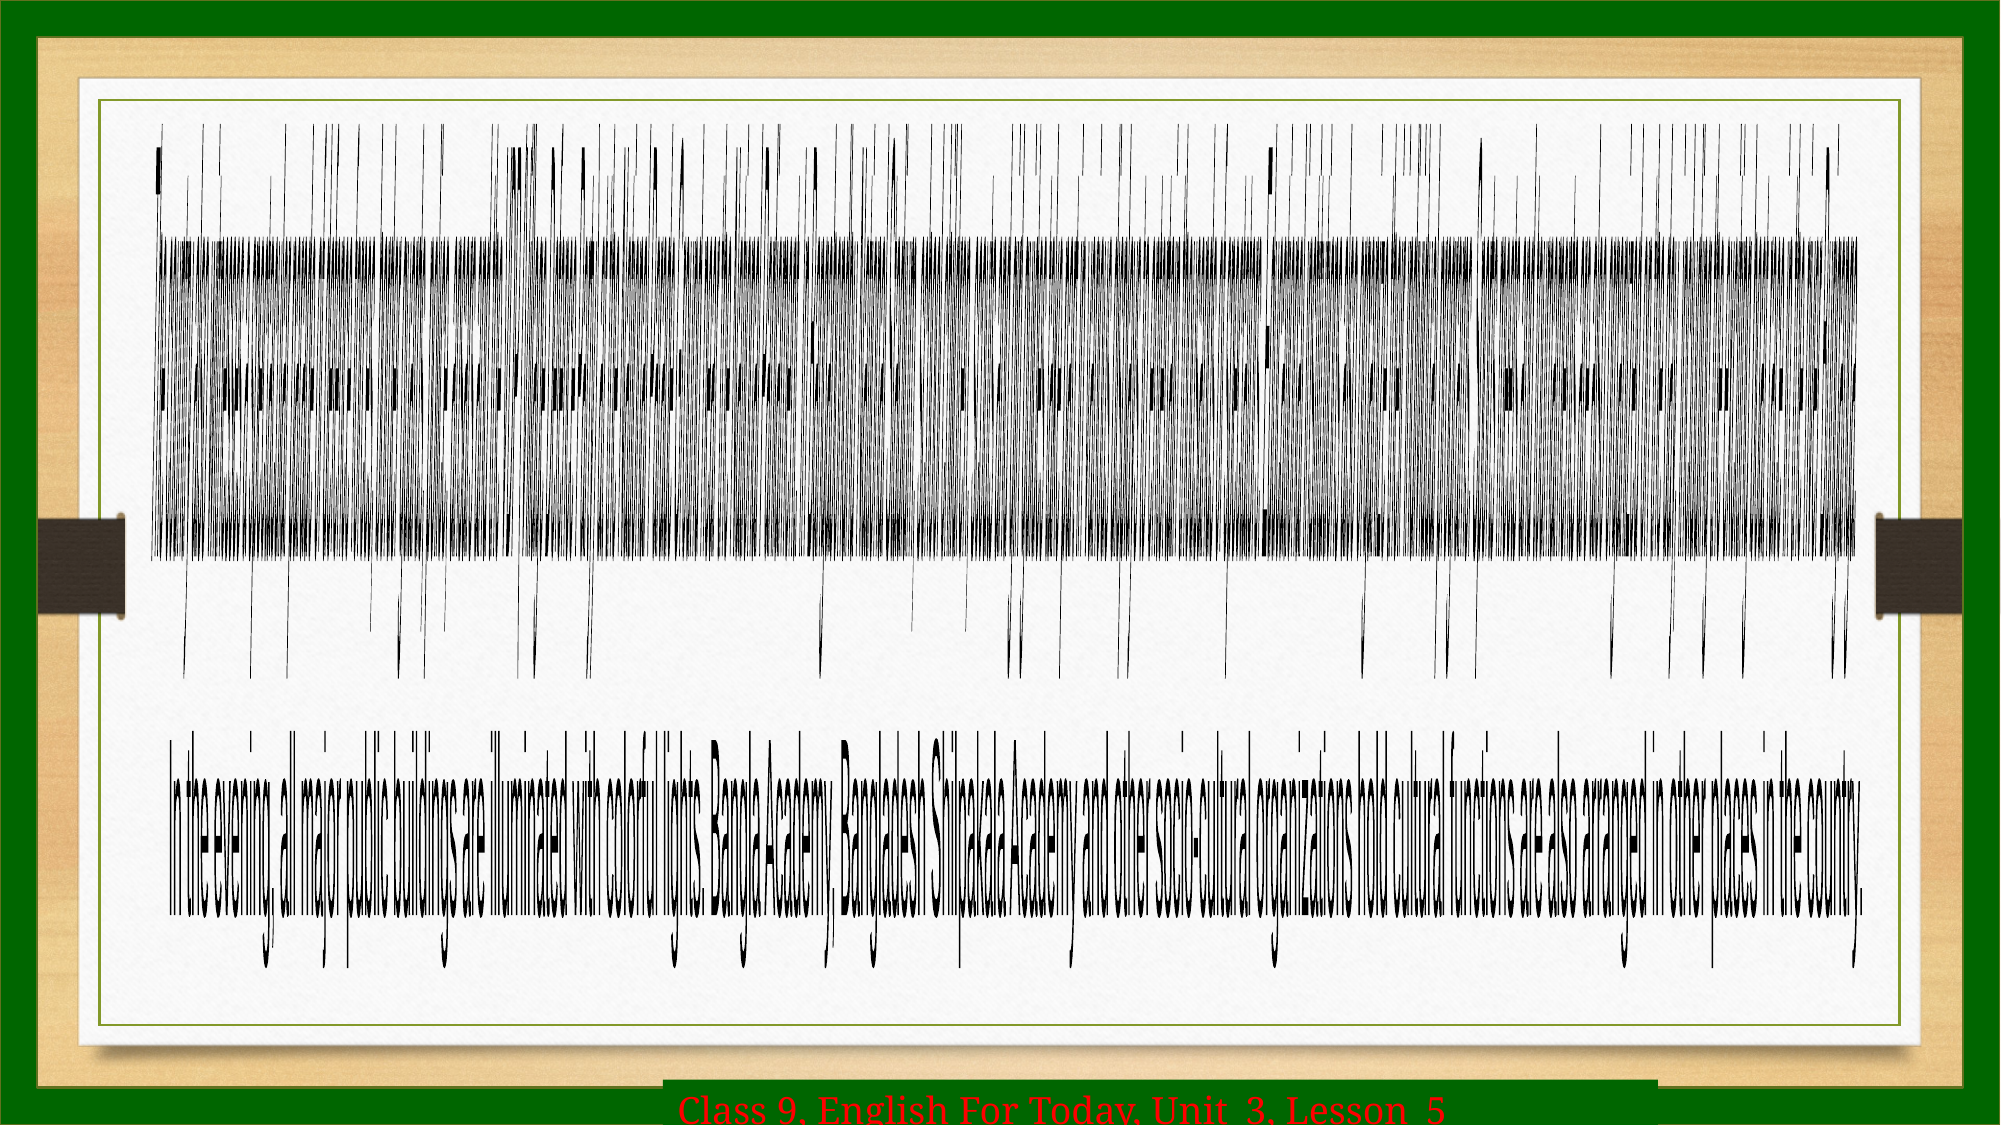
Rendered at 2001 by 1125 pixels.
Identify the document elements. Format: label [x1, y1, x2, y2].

text_box [0, 0, 2000, 1125]
